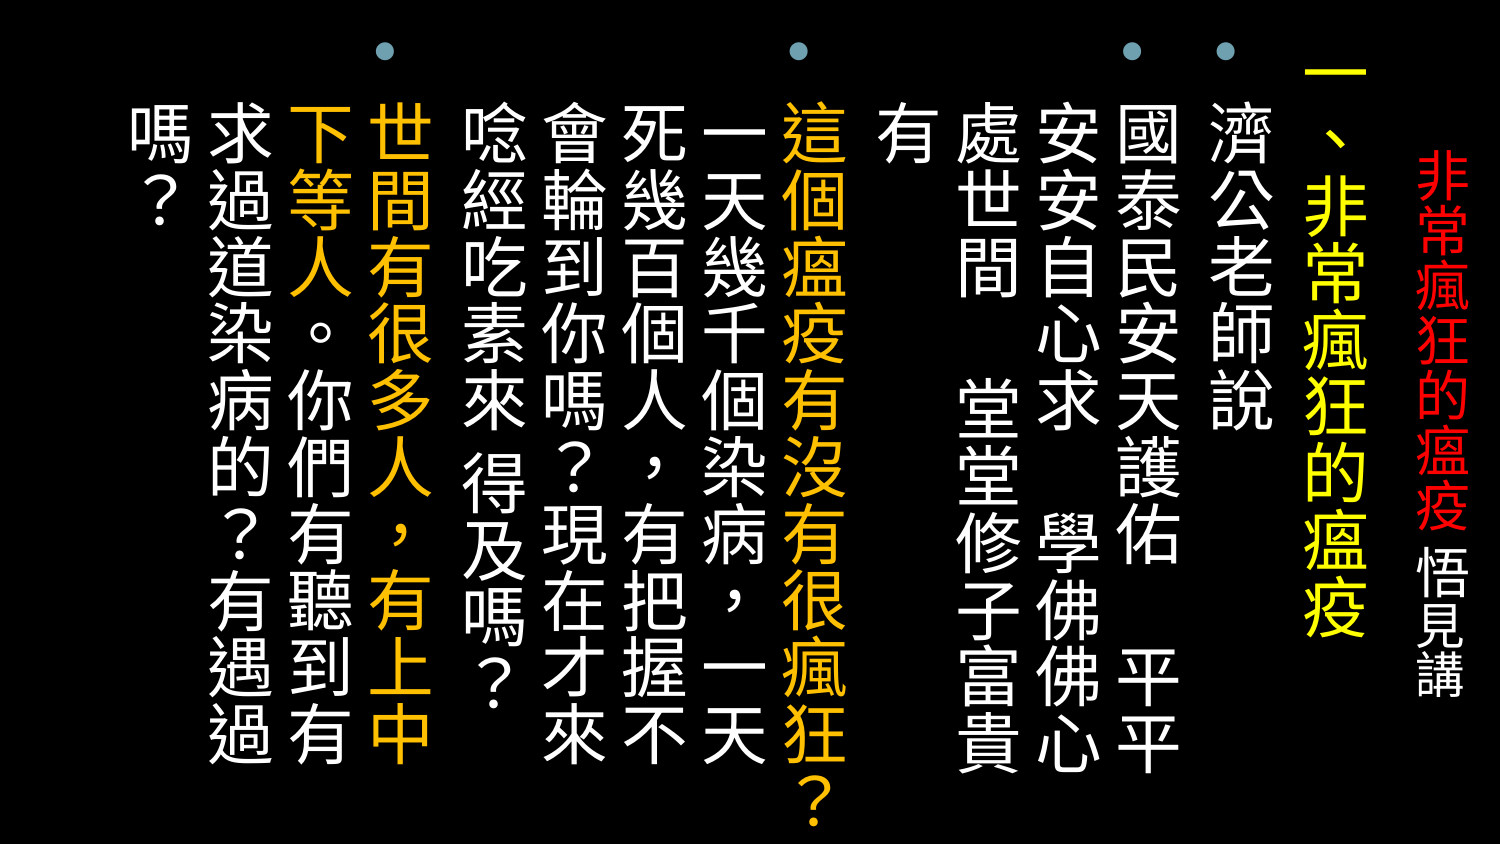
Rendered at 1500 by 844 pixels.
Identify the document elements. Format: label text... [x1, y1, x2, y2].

title 非常瘋狂的瘟疫 悟見講 [1399, 23, 1483, 825]
list 一、非常瘋狂的瘟疫 濟公老師說 國泰民安天護佑 平平安安自心求 學佛佛心處世間 堂堂修子富貴有 這個瘟疫有沒有很瘋狂？一天幾千個染病，一天死幾百個人，有把握不會輪到你嗎？現在才來唸經吃素來 得及嗎？ 世間有很多人，有上中下等人。你們有聽到有求過道染病的？有遇過嗎？ [17, 18, 1388, 825]
